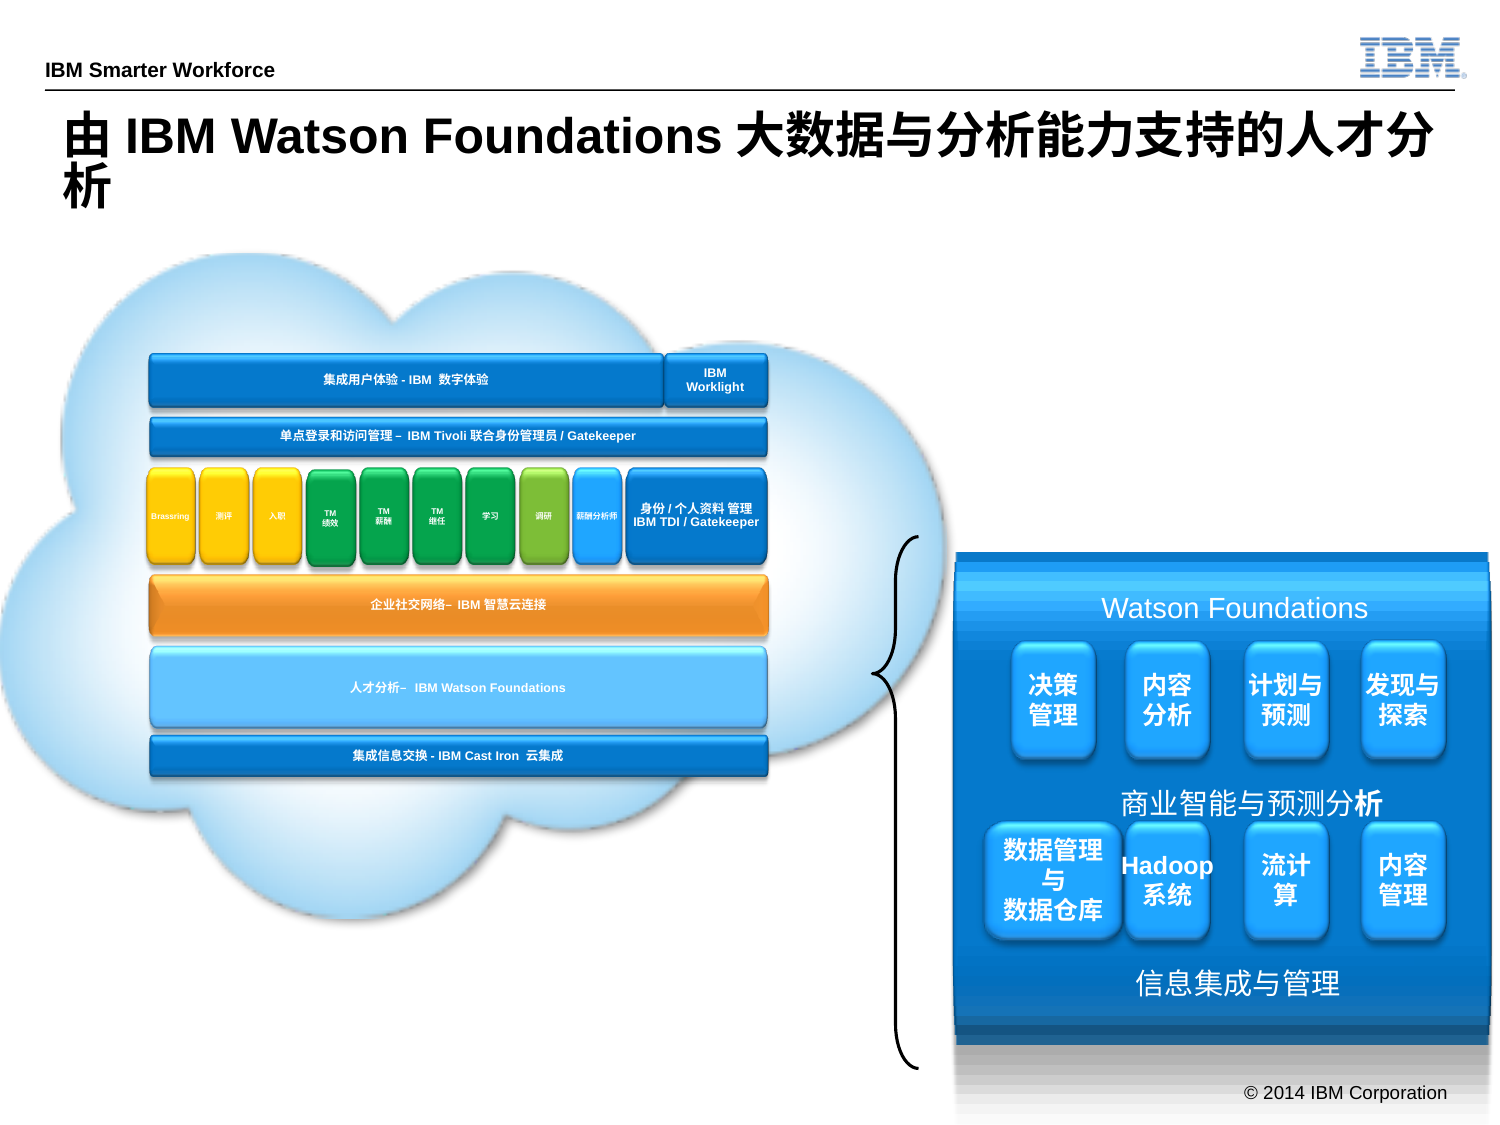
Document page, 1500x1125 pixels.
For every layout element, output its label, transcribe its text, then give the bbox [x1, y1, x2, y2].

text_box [947, 503, 1497, 1125]
picture [1352, 633, 1455, 776]
text_box [895, 927, 919, 1069]
picture [1235, 814, 1338, 957]
picture [1235, 633, 1338, 777]
picture [1352, 814, 1455, 957]
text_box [136, 348, 774, 796]
picture [1002, 633, 1105, 777]
picture [0, 253, 947, 920]
picture [1116, 633, 1219, 777]
picture [1321, 0, 1499, 117]
picture [970, 814, 1219, 957]
title 由IBM Watson Foundations大数据与分析能力支持的人才分析 [47, 104, 1490, 185]
